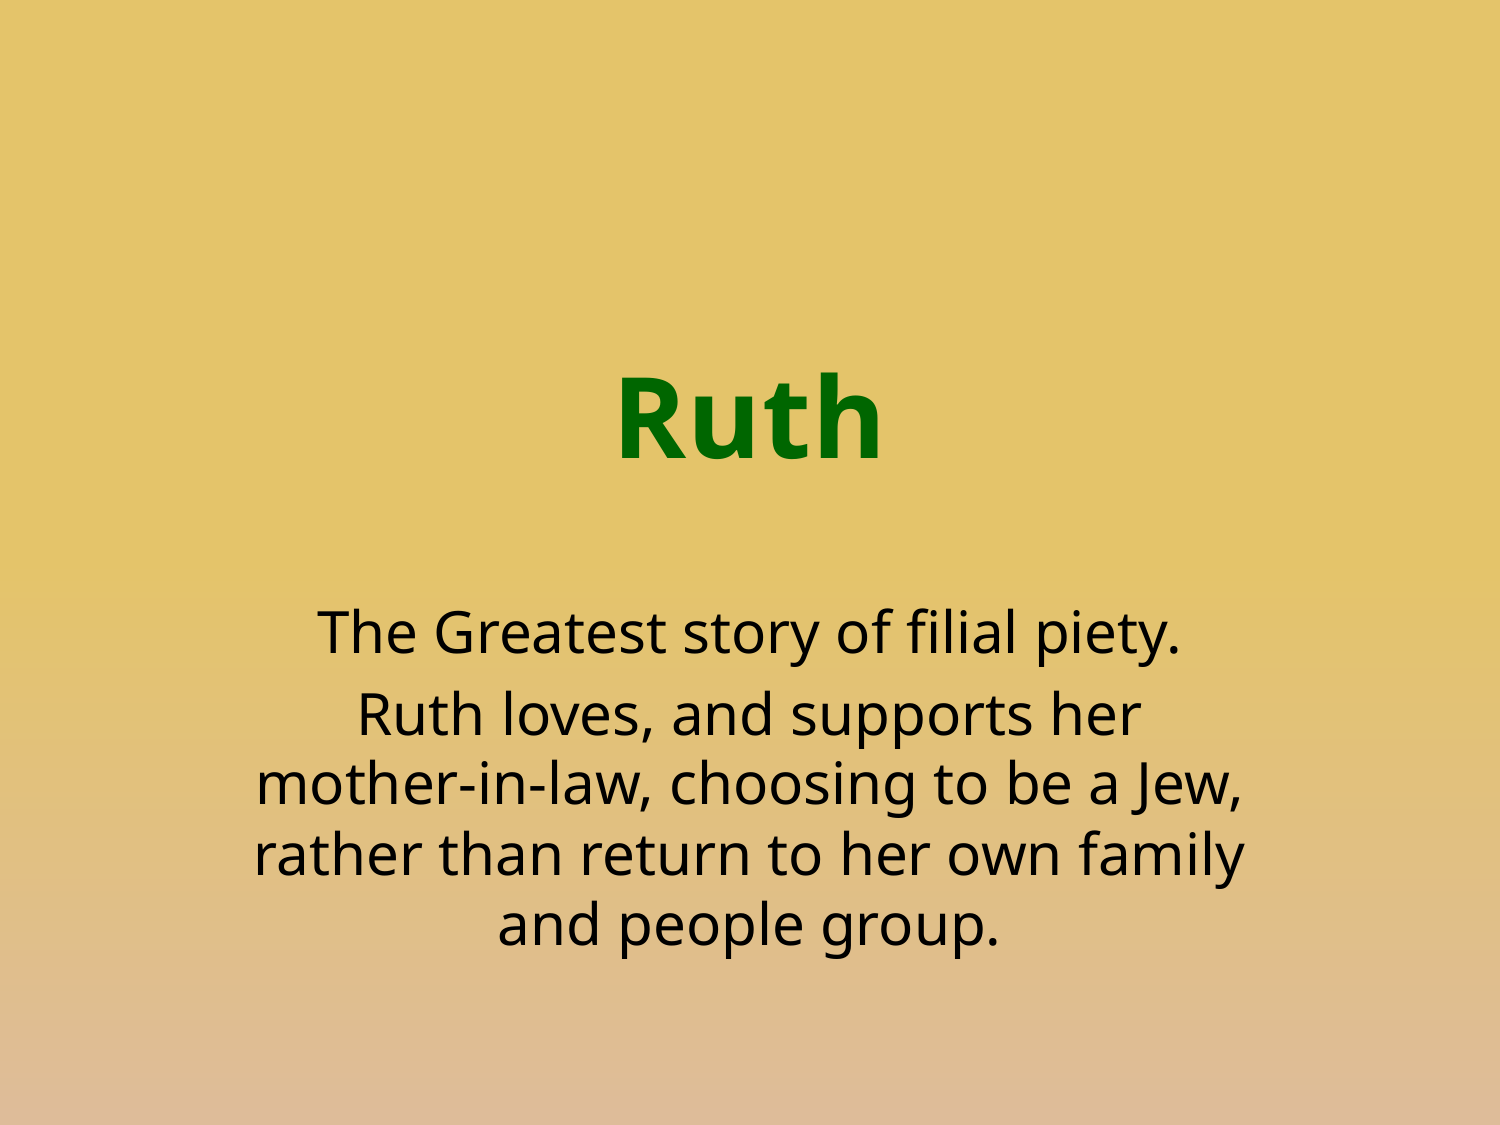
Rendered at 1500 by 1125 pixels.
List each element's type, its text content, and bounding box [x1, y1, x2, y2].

subtitle The Greatest story of filial piety. Ruth loves, and supports her mother-in-law, choosing to be a Jew, rather than return to her own family and people group. [224, 587, 1275, 935]
title Ruth [112, 218, 1388, 610]
